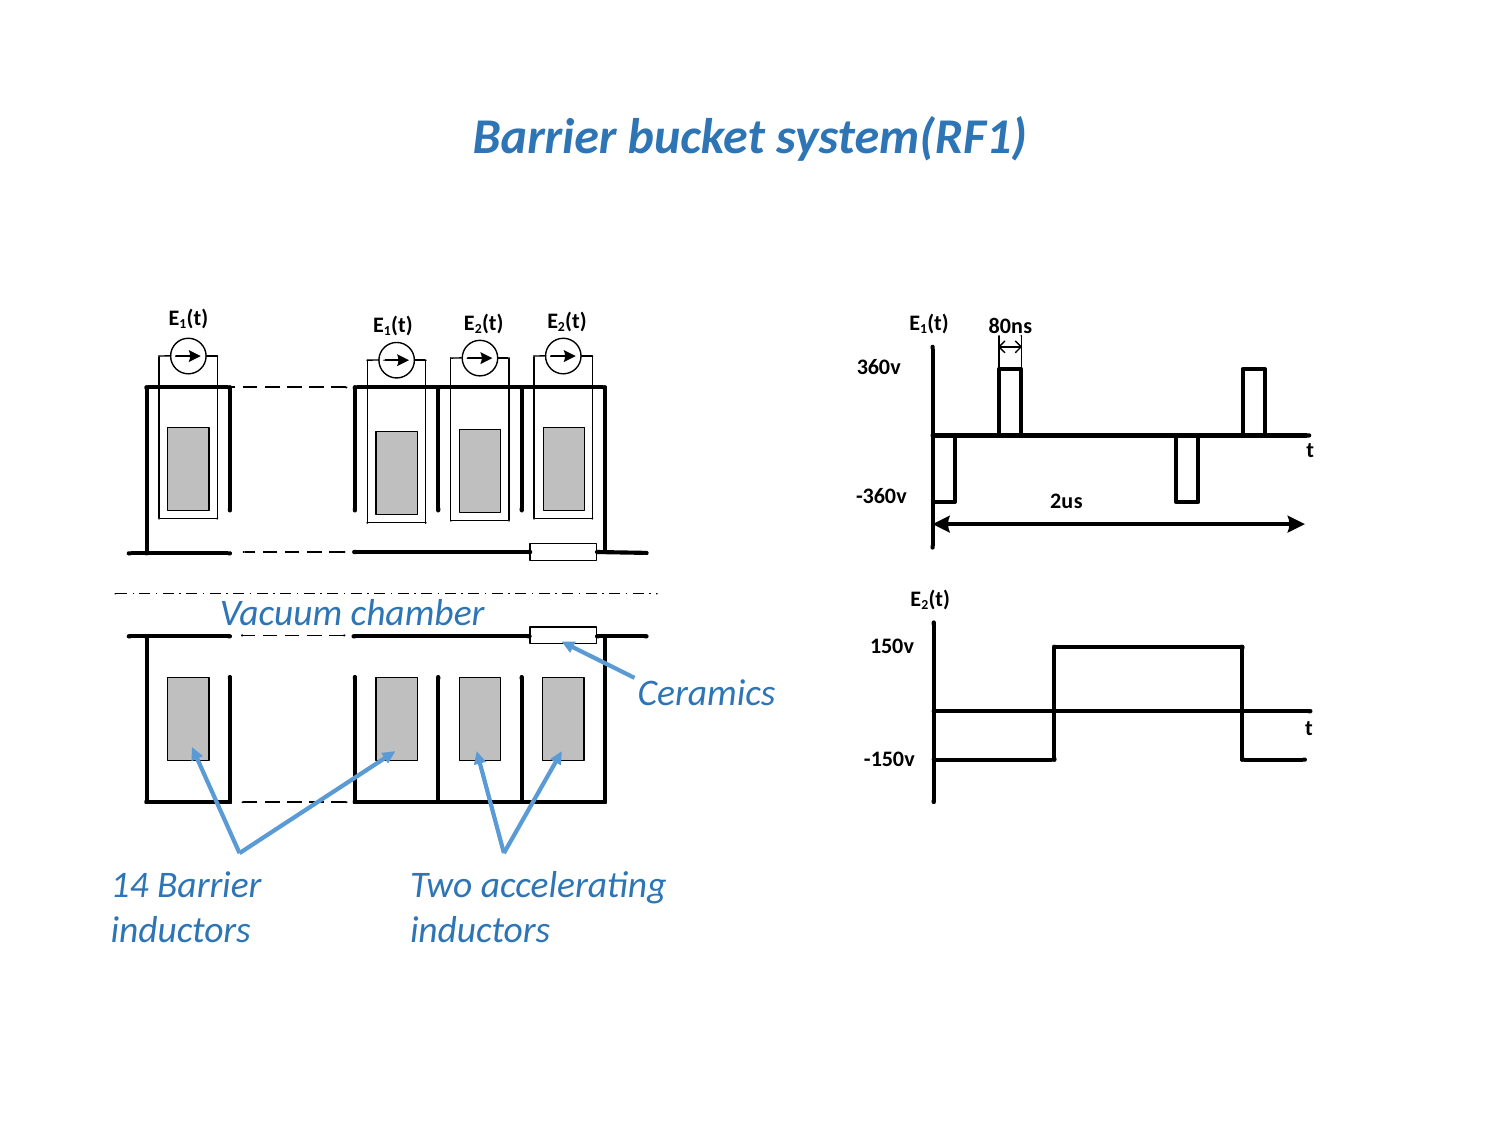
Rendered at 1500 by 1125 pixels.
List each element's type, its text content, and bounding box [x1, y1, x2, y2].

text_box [192, 747, 240, 854]
text_box Two accelerating inductors [395, 853, 702, 958]
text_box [476, 751, 503, 854]
picture [112, 296, 658, 804]
text_box 14 Barrier inductors [95, 853, 345, 958]
picture [842, 301, 1325, 804]
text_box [561, 641, 635, 678]
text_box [239, 751, 396, 854]
text_box Ceramics [658, 660, 791, 721]
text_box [503, 751, 562, 854]
text_box Barrier bucket system(RF1) [457, 96, 1042, 172]
